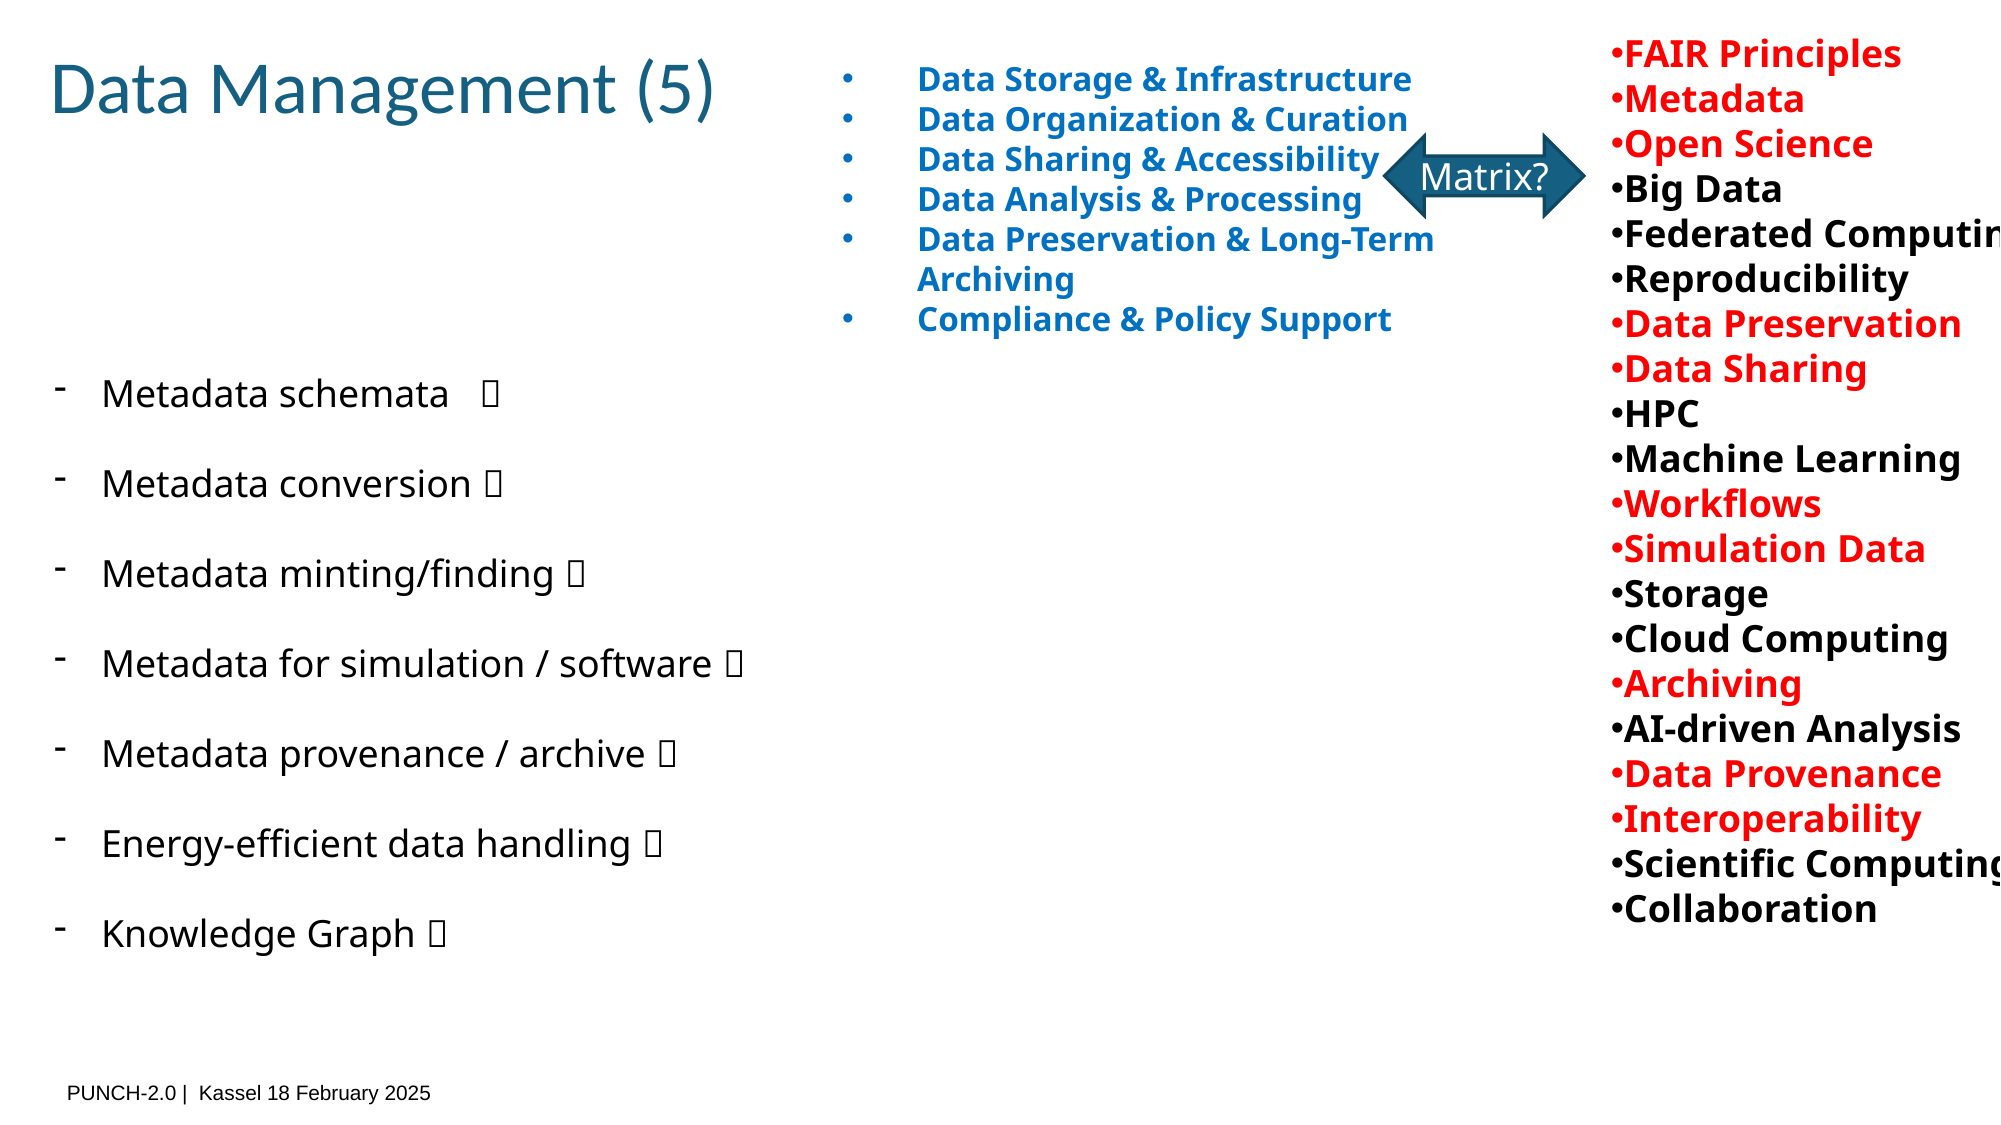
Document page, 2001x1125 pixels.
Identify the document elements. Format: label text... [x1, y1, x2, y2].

text_box Matrix? [1382, 132, 1587, 220]
text_box Data Storage & Infrastructure Data Organization & Curation Data Sharing & Accessibility Data Analysis & Processing Data Preservation & Long-Term Archiving Compliance & Policy Support [827, 51, 1526, 346]
text_box FAIR Principles Metadata Open Science Big Data Federated Computing Reproducibility Data Preservation Data Sharing HPC Machine Learning Workflows Simulation Data Storage Cloud Computing Archiving AI-driven Analysis Data Provenance Interoperability Scientific Computing Collaboration [1596, 22, 2000, 938]
text_box PUNCH-2.0 | Kassel 18 February 2025 [66, 1079, 1699, 1110]
text_box Data Management (5) [50, 49, 1596, 123]
text_box Metadata schemata  Metadata conversion  Metadata minting/finding  Metadata for simulation / software  Metadata provenance / archive  Energy-efficient data handling  Knowledge Graph  [39, 362, 761, 1052]
